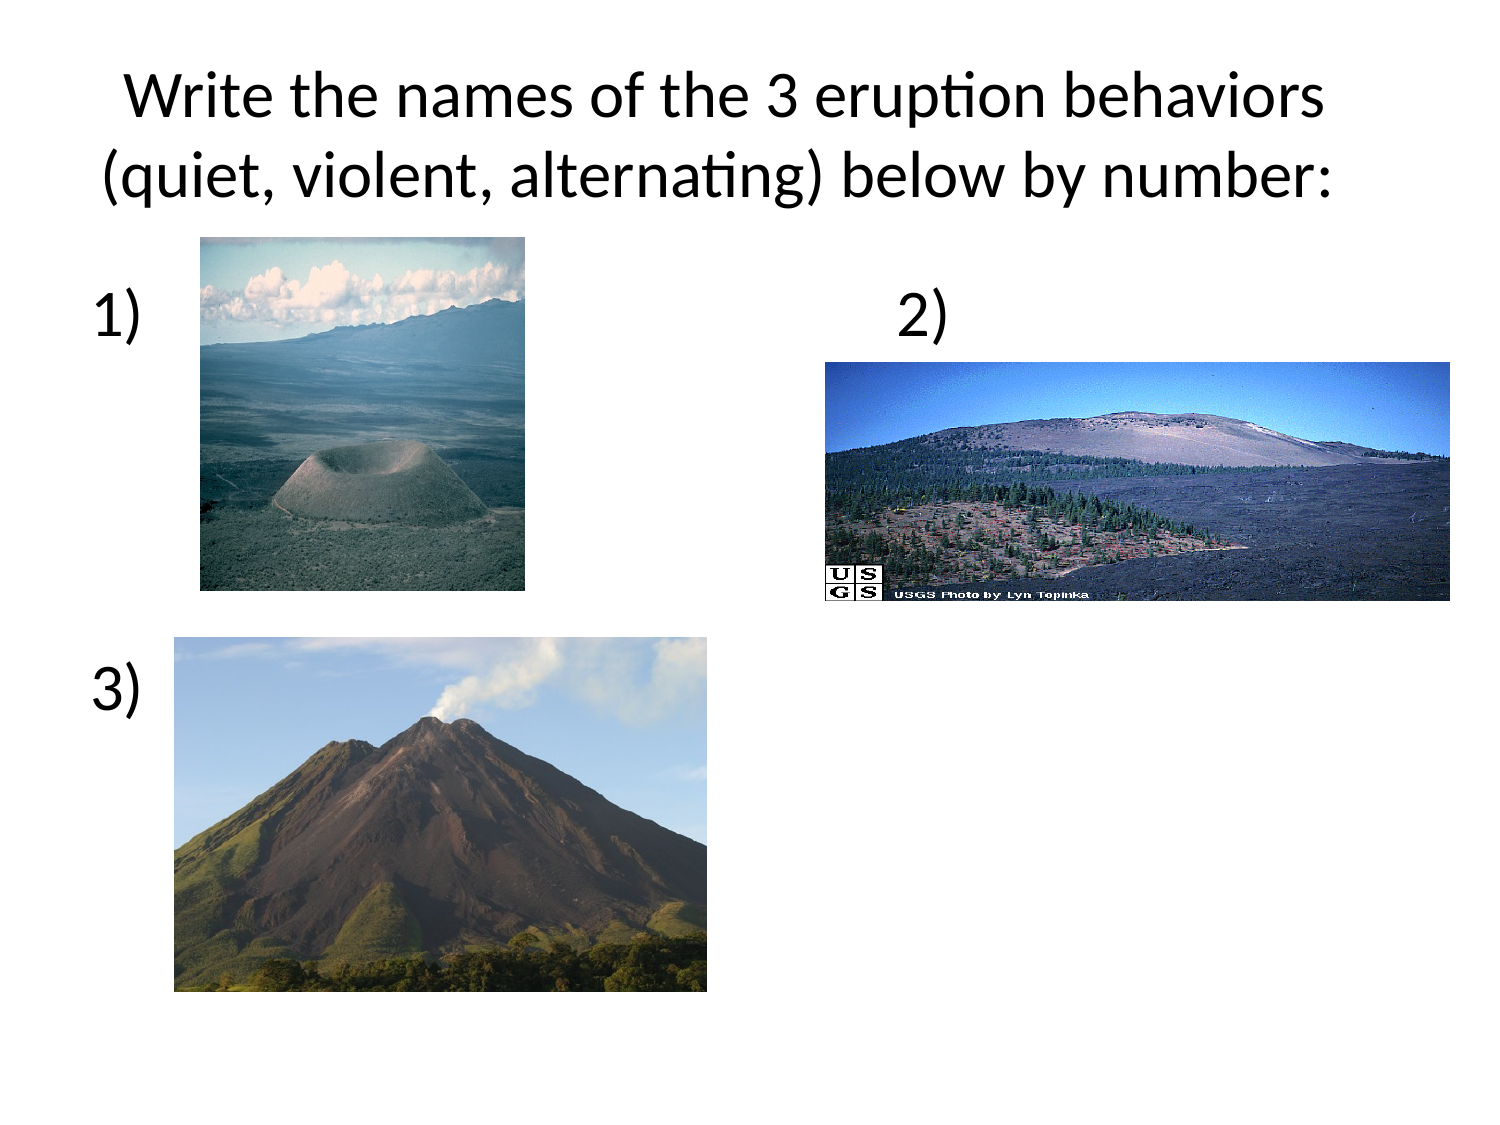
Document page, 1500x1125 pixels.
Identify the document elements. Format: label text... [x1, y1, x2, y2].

title Write the names of the 3 eruption behaviors (quiet, violent, alternating) below by number: [50, 37, 1400, 225]
picture [824, 362, 1451, 601]
picture [199, 237, 526, 591]
picture [174, 637, 707, 992]
list 1) 2) 3) [75, 262, 1425, 1005]
